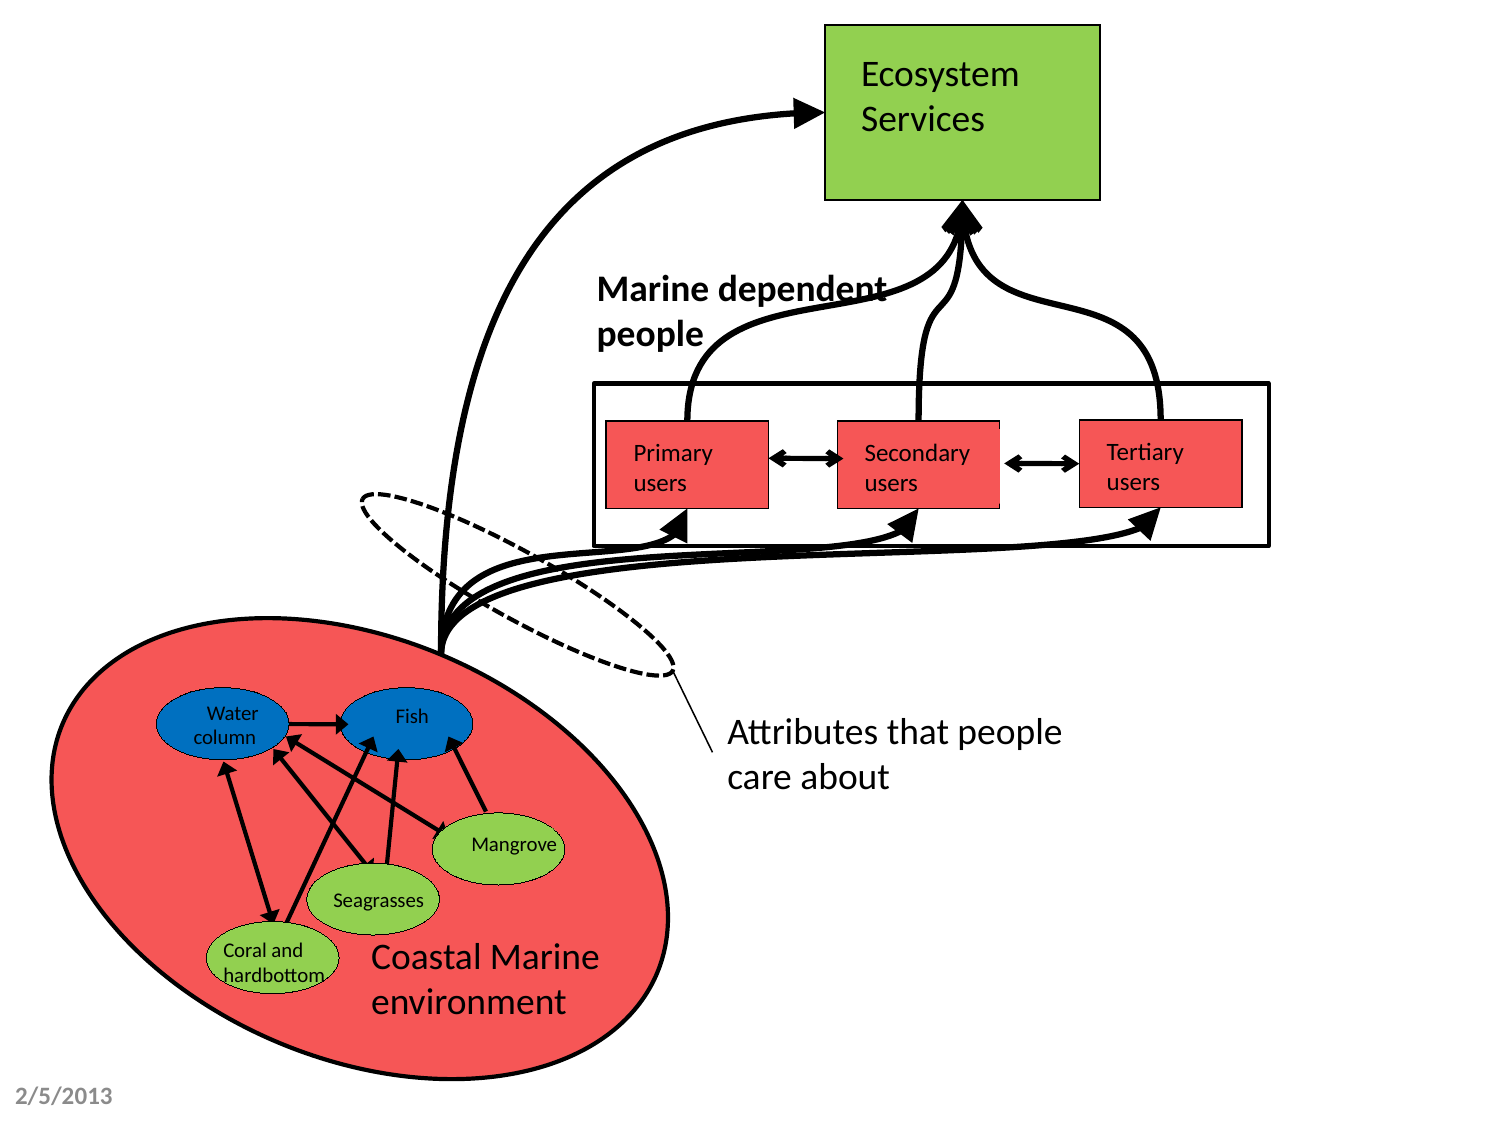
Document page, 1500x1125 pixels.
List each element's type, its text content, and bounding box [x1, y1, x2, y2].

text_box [824, 24, 1101, 201]
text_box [606, 342, 721, 821]
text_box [1079, 419, 1243, 508]
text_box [714, 172, 936, 449]
text_box [448, 584, 485, 608]
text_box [951, 210, 1172, 410]
text_box [909, 381, 1271, 548]
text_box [361, 191, 709, 576]
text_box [829, 288, 946, 333]
text_box Attributes that people care about [880, 699, 1100, 805]
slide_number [0, 1065, 350, 1125]
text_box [37, 638, 713, 1060]
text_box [490, 584, 601, 636]
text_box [726, 456, 875, 942]
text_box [909, 420, 1001, 509]
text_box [880, 456, 905, 576]
